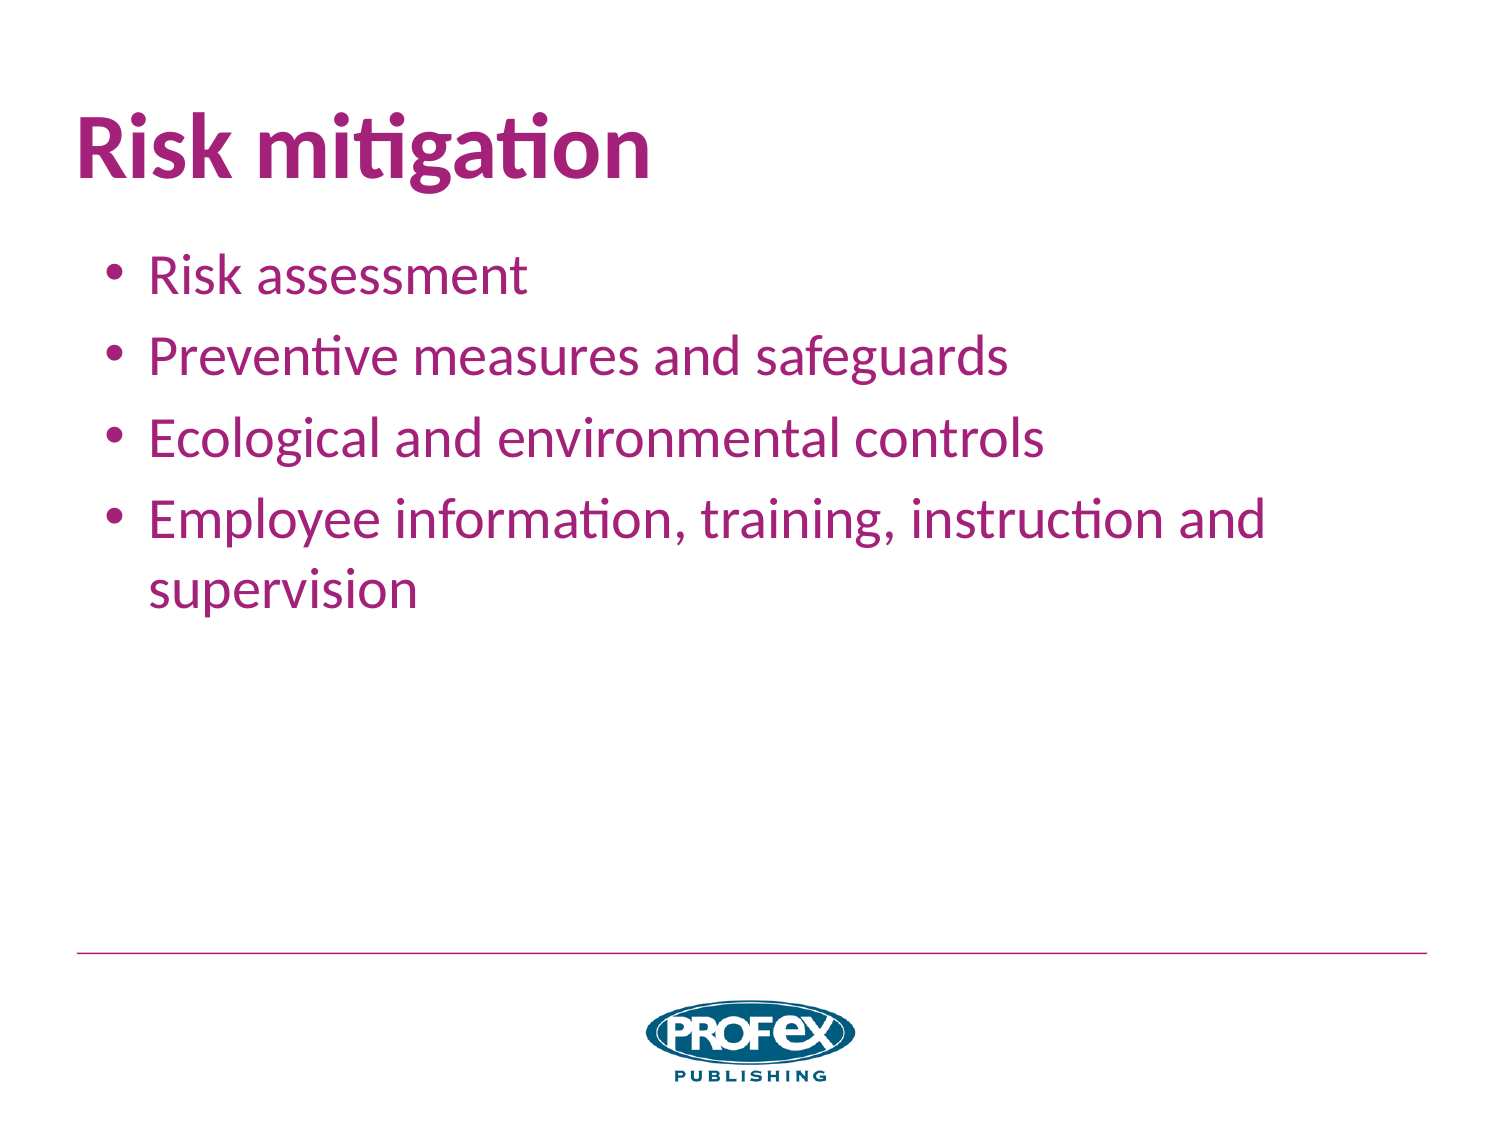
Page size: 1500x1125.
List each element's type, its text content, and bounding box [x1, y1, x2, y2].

title Risk mitigation [74, 102, 1426, 212]
picture [639, 989, 861, 1084]
list Risk assessment Preventive measures and safeguards Ecological and environmental controls Employee information, training, instruction and supervision [74, 235, 1426, 921]
